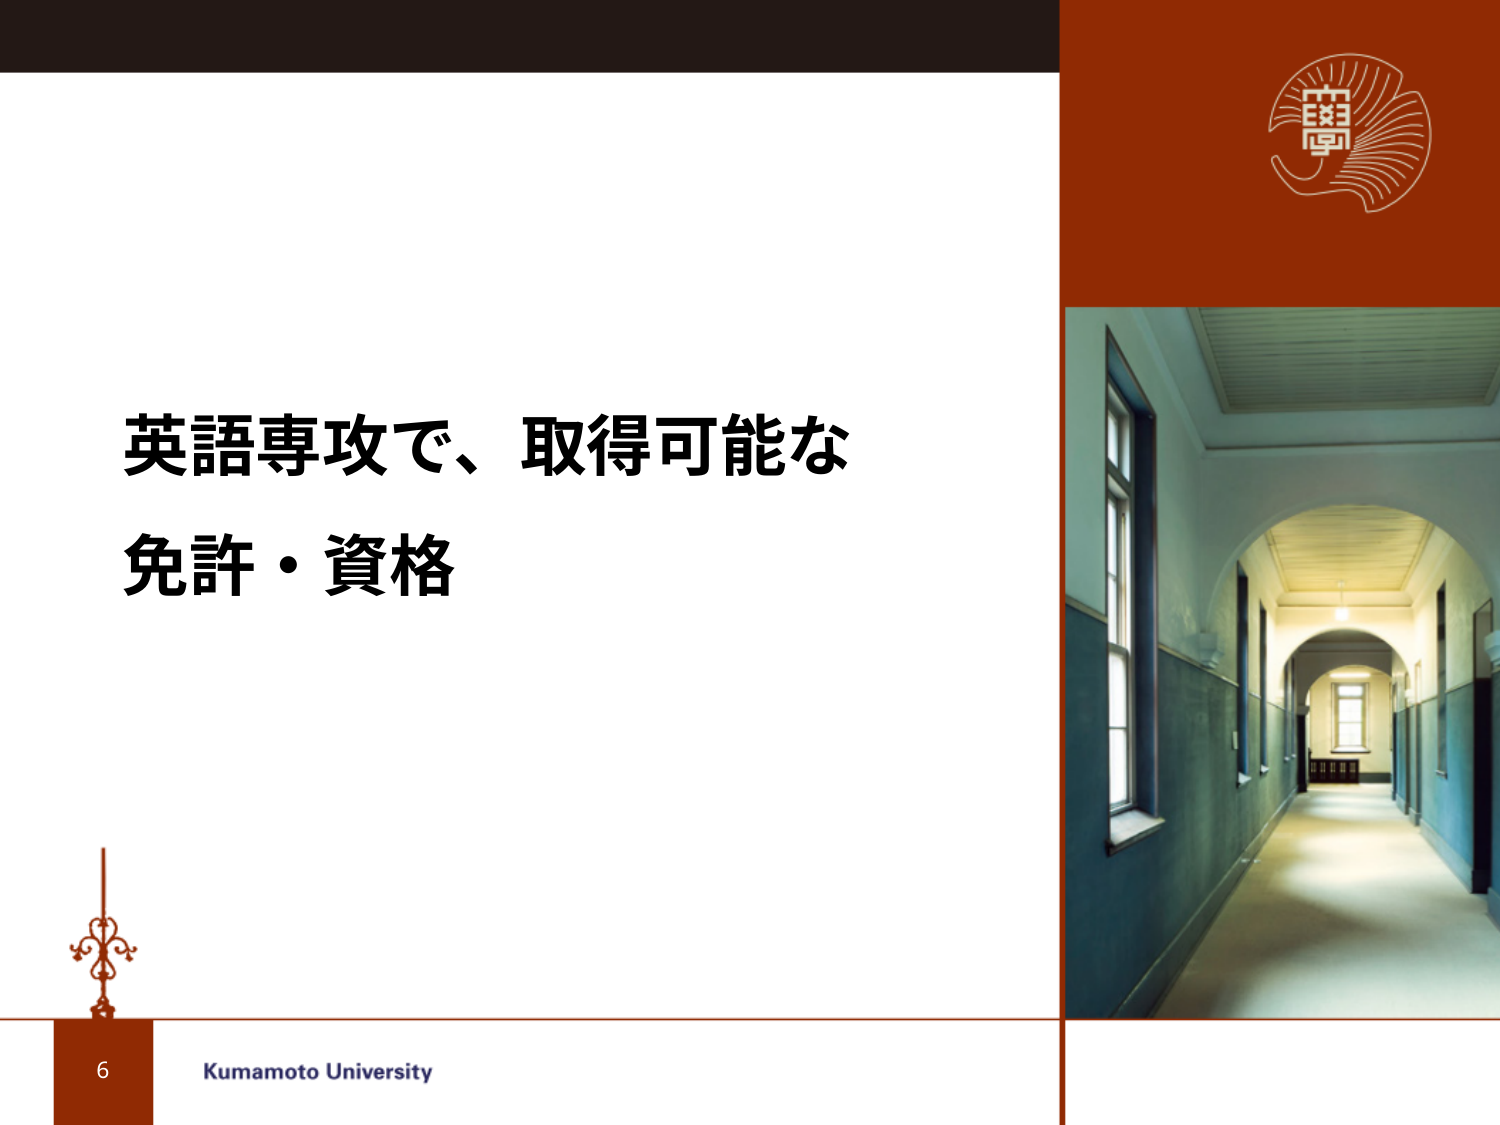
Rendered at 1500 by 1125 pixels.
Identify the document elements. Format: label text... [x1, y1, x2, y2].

title 英語専攻で、取得可能な 免許・資格 [107, 319, 980, 649]
